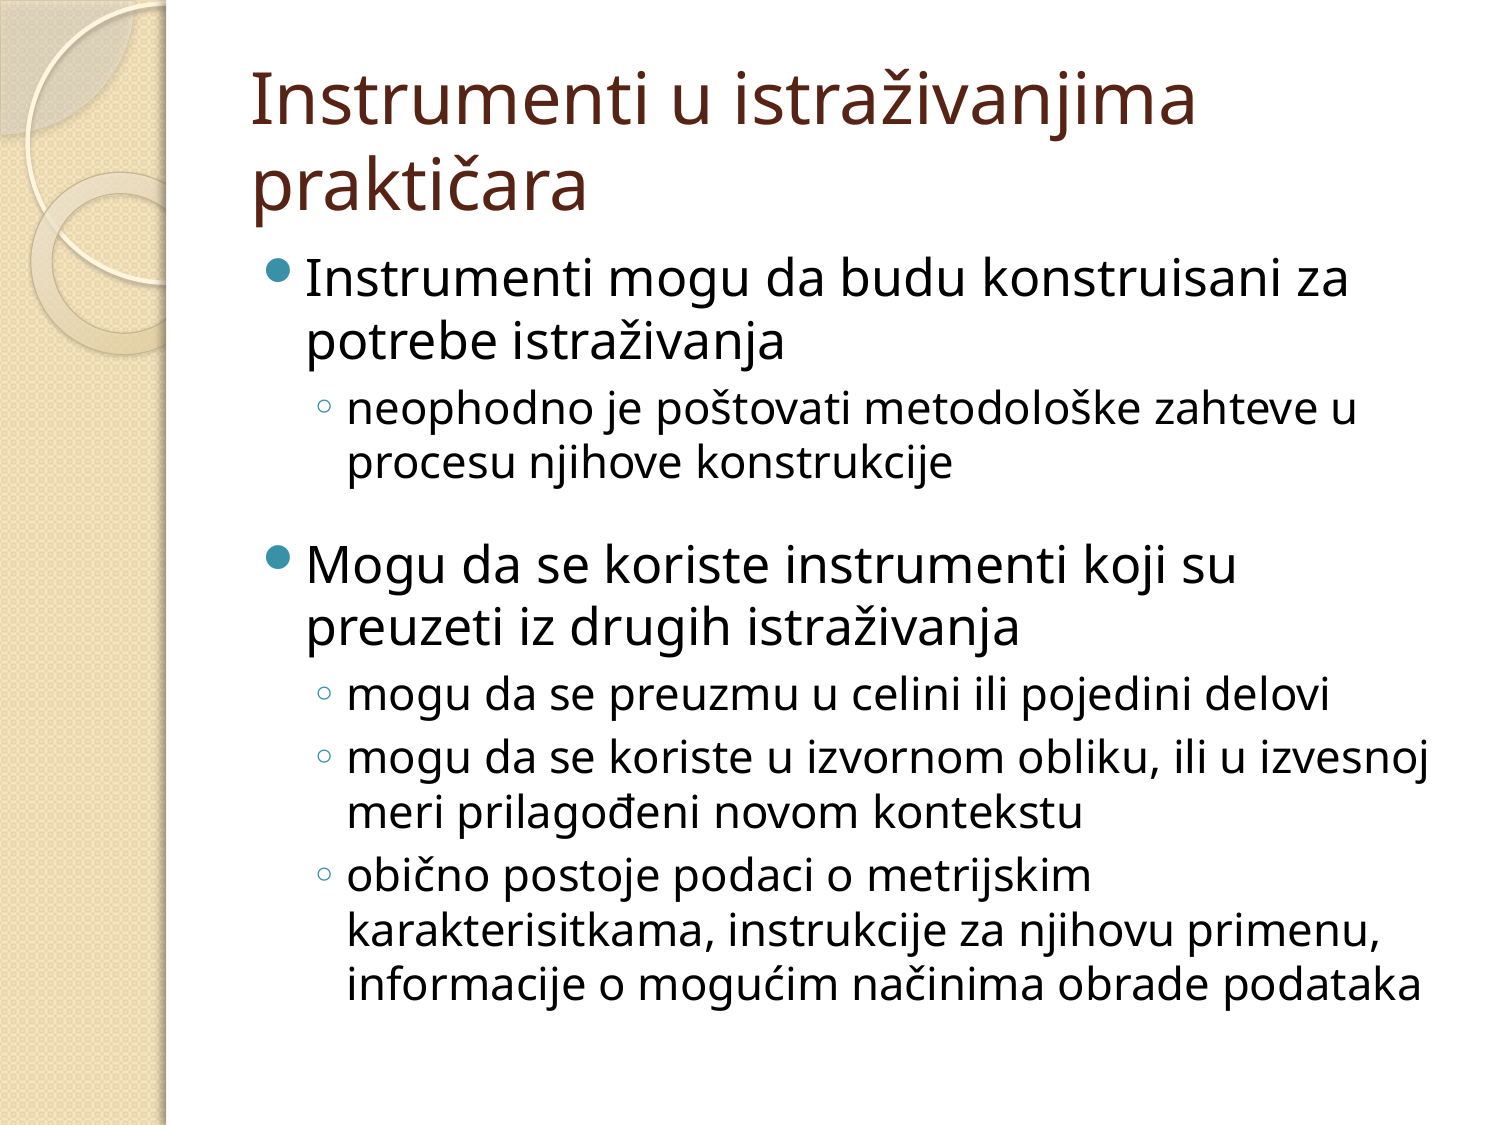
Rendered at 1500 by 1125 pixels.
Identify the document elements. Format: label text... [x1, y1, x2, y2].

title Instrumenti u istraživanjima praktičara [235, 45, 1466, 233]
list Instrumenti mogu da budu konstruisani za potrebe istraživanja neophodno je poštovati metodološke zahteve u procesu njihove konstrukcije Mogu da se koriste instrumenti koji su preuzeti iz drugih istraživanja mogu da se preuzmu u celini ili pojedini delovi mogu da se koriste u izvornom obliku, ili u izvesnoj meri prilagođeni novom kontekstu obično postoje podaci o metrijskim karakterisitkama, instrukcije za njihovu primenu, informacije o mogućim načinima obrade podataka [235, 237, 1466, 1025]
